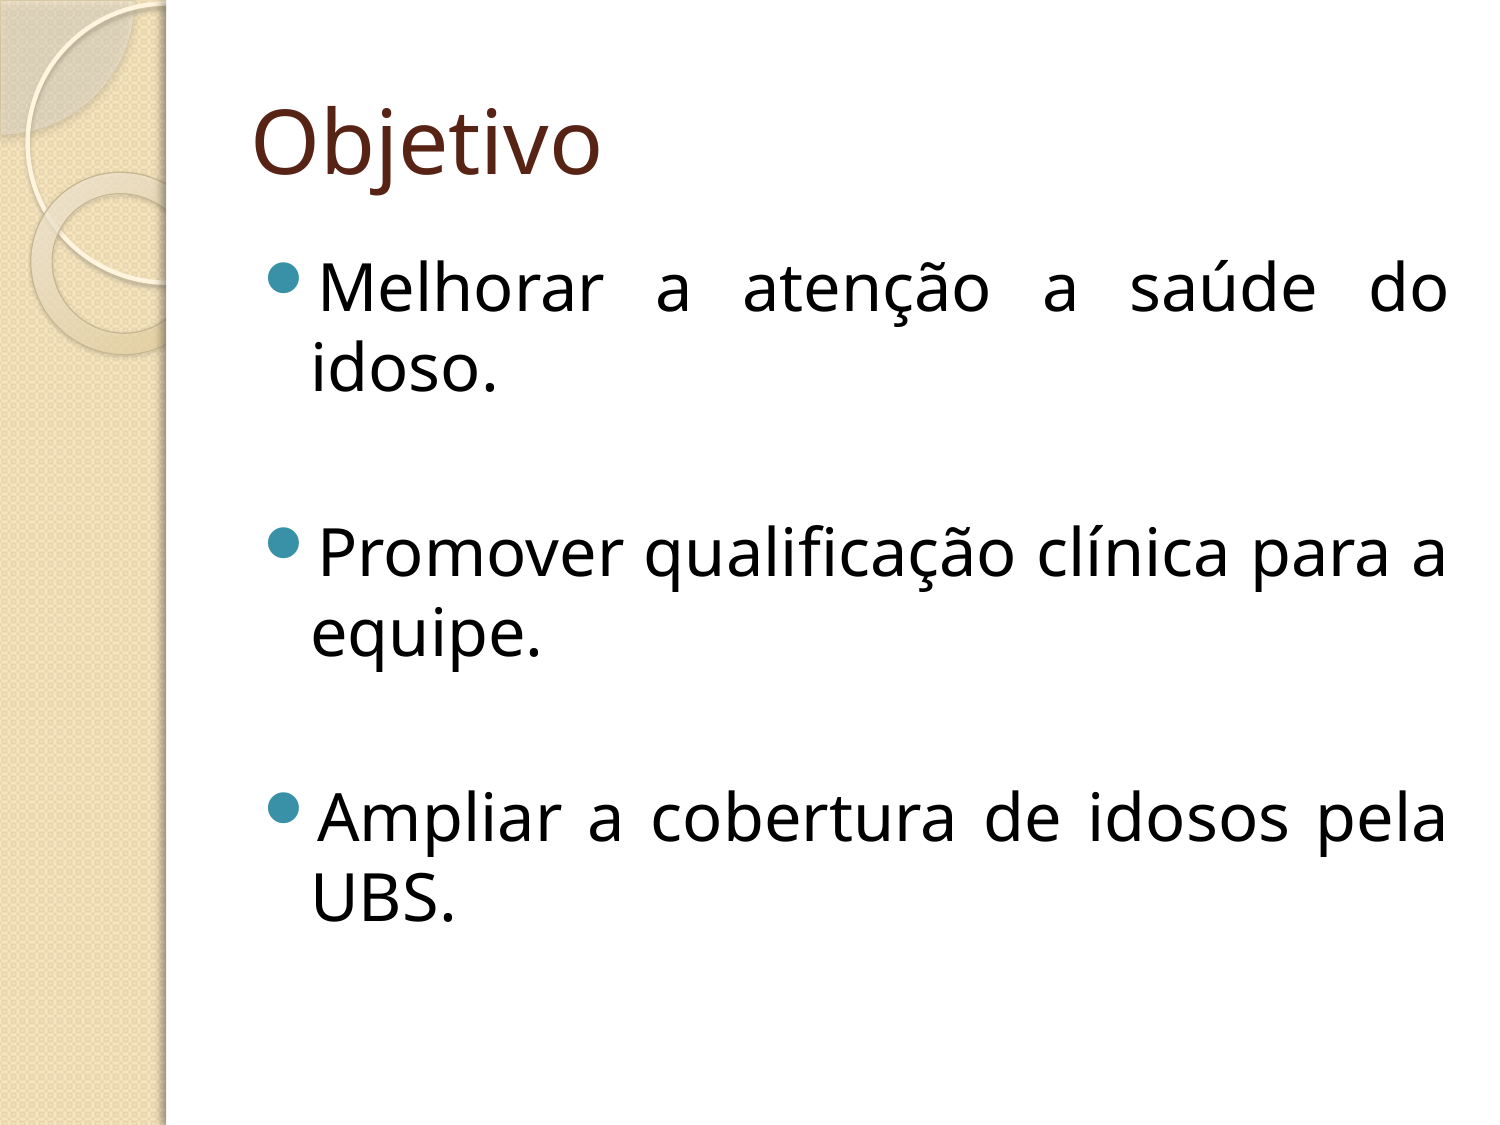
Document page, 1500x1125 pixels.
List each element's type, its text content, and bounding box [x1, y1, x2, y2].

title Objetivo [235, 45, 1466, 233]
list Melhorar a atenção a saúde do idoso. Promover qualificação clínica para a equipe. Ampliar a cobertura de idosos pela UBS. [235, 237, 1466, 1025]
